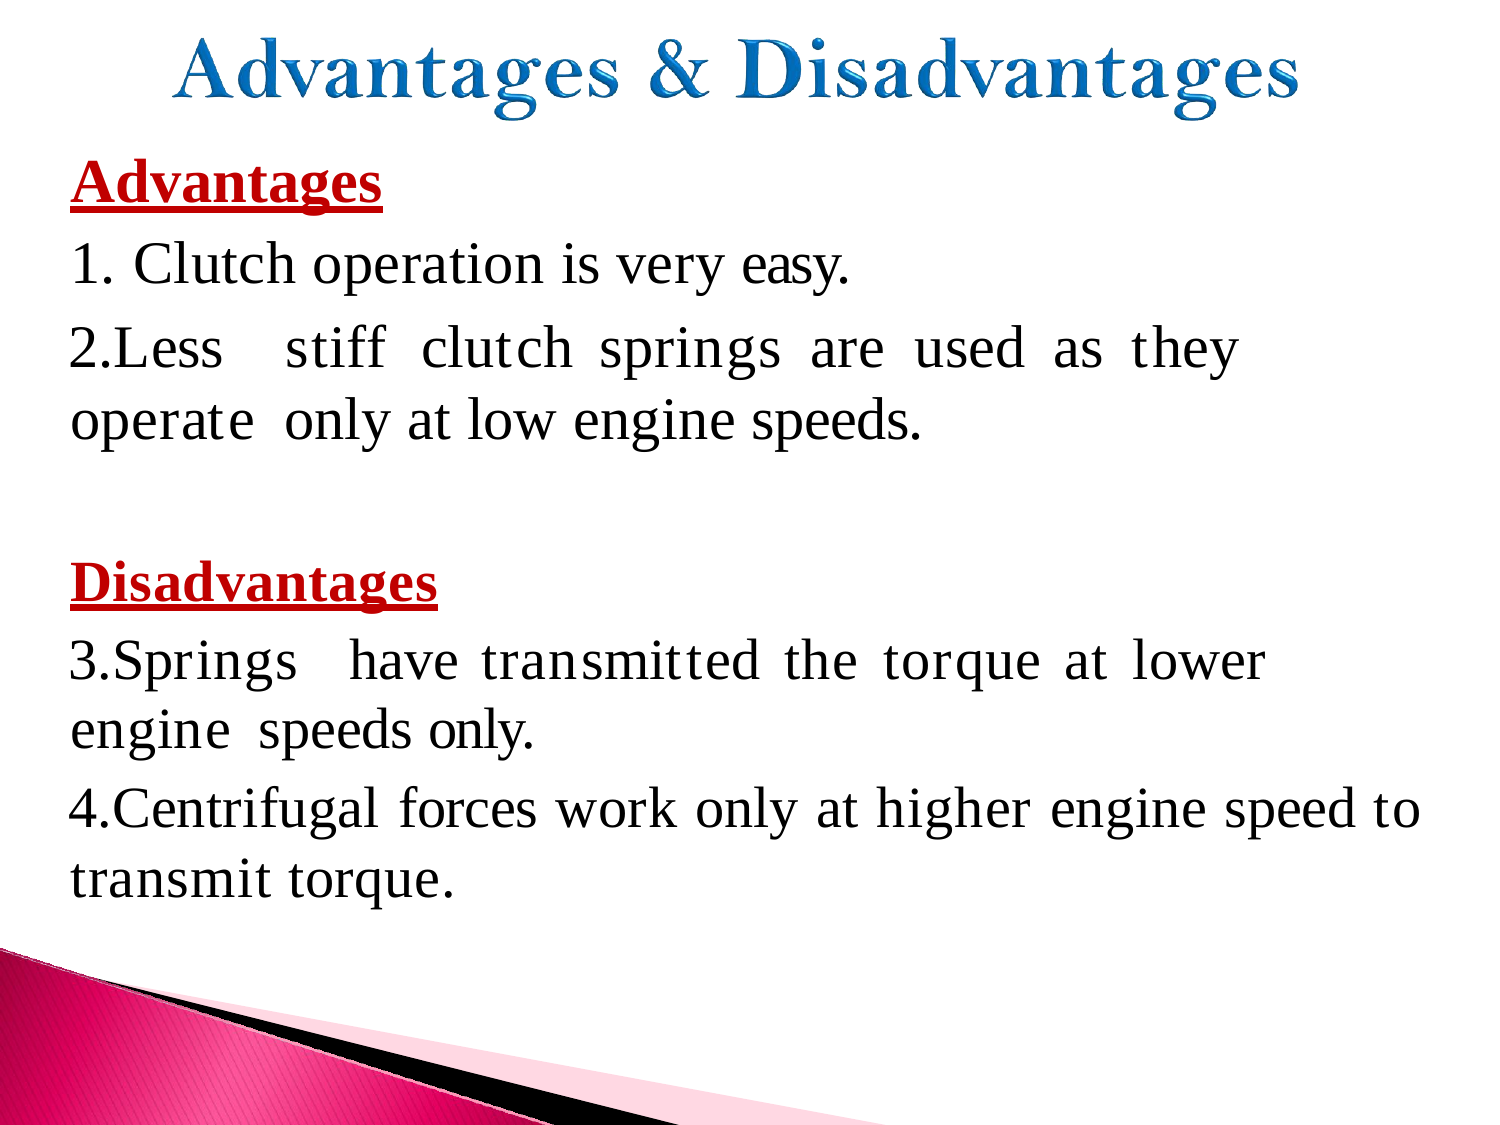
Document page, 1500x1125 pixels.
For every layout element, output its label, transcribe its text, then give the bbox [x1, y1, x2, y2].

picture [171, 36, 1298, 121]
picture [0, 948, 558, 1125]
list Clutch operation is very easy. Less stiff clutch springs are used as they operate only at low engine speeds. Disadvantages Springs have transmitted the torque at lower engine speeds only. Centrifugal forces work only at higher engine speed to transmit torque. [68, 212, 1451, 909]
title Advantages [68, 137, 387, 212]
